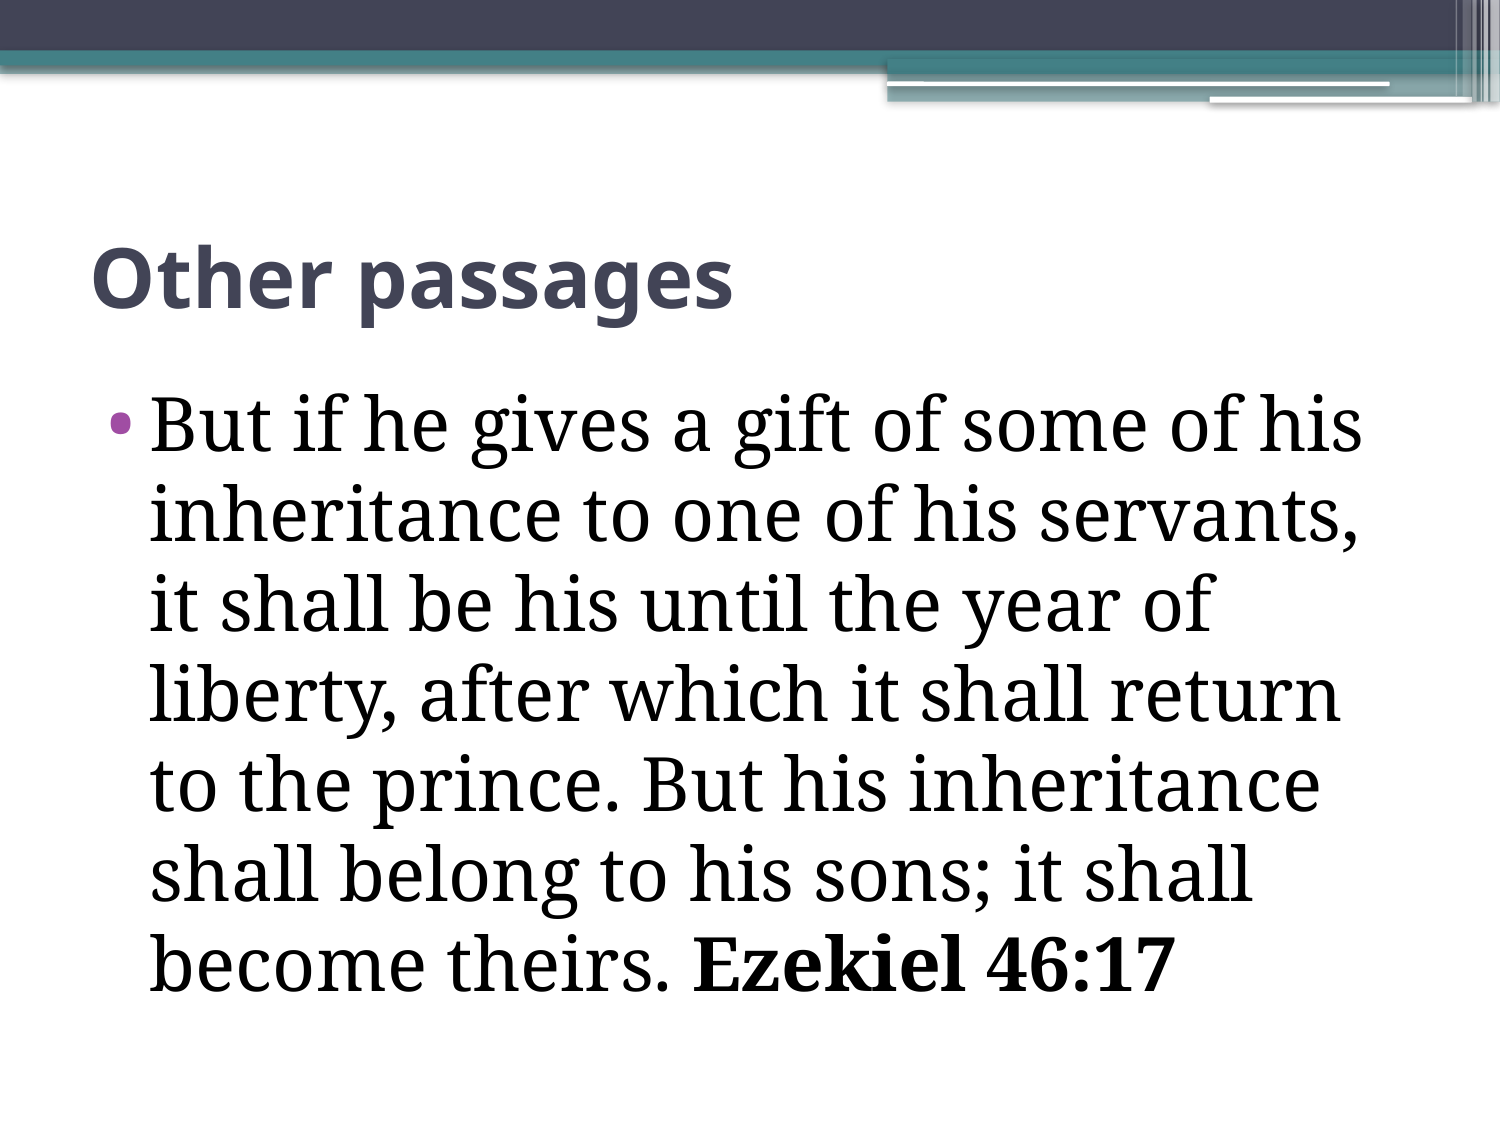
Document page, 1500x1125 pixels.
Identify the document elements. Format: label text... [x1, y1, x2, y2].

title Other passages [75, 187, 1425, 363]
list But if he gives a gift of some of his inheritance to one of his servants, it shall be his until the year of liberty, after which it shall return to the prince. But his inheritance shall belong to his sons; it shall become theirs. Ezekiel 46:17 [75, 368, 1425, 1079]
